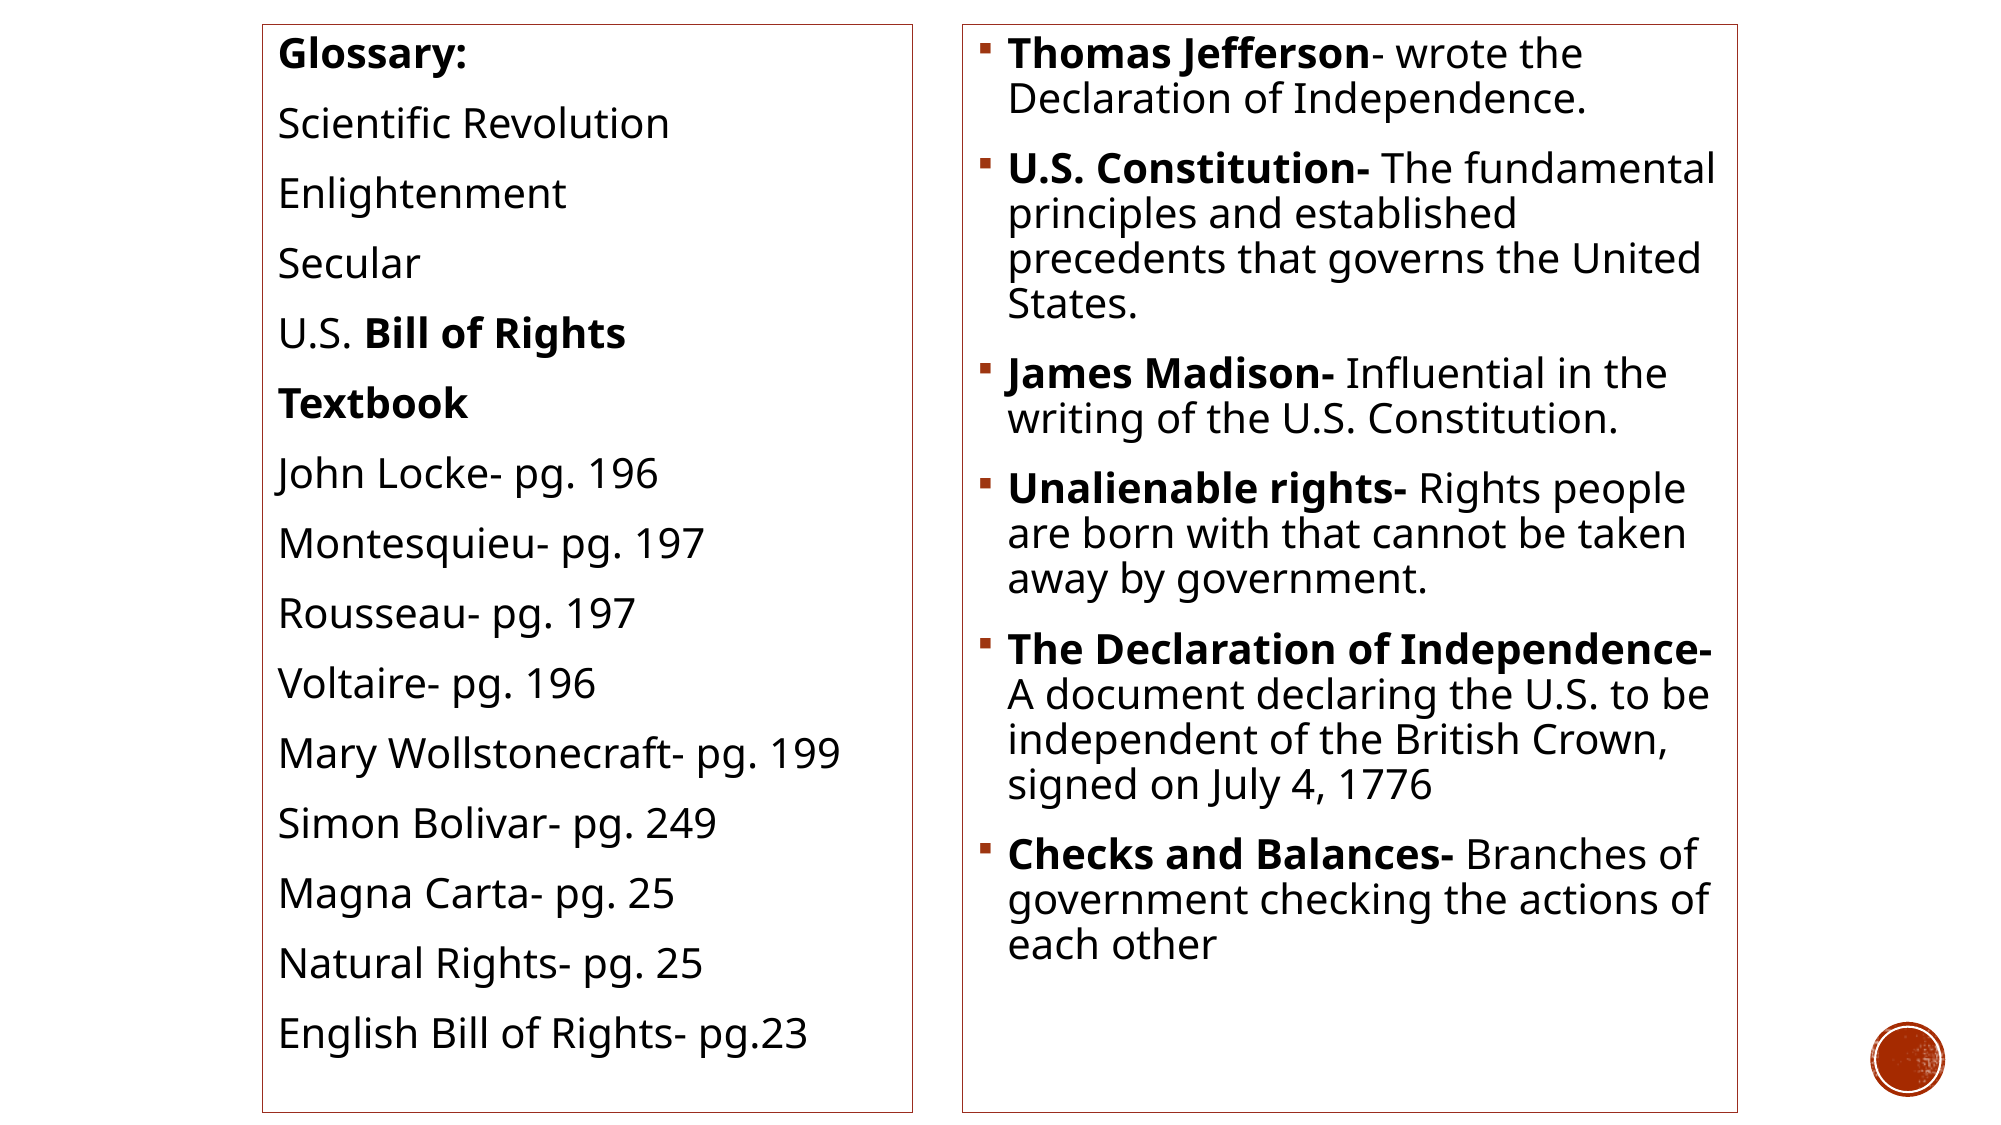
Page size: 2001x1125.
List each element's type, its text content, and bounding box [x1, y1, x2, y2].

list Glossary: Scientific Revolution Enlightenment Secular U.S. Bill of Rights Textbook John Locke- pg. 196 Montesquieu- pg. 197 Rousseau- pg. 197 Voltaire- pg. 196 Mary Wollstonecraft- pg. 199 Simon Bolivar- pg. 249 Magna Carta- pg. 25 Natural Rights- pg. 25 English Bill of Rights- pg.23 [262, 24, 913, 1113]
list Thomas Jefferson- wrote the Declaration of Independence. U.S. Constitution- The fundamental principles and established precedents that governs the United States. James Madison- Influential in the writing of the U.S. Constitution. Unalienable rights- Rights people are born with that cannot be taken away by government. The Declaration of Independence- A document declaring the U.S. to be independent of the British Crown, signed on July 4, 1776 Checks and Balances- Branches of government checking the actions of each other [962, 24, 1738, 1113]
